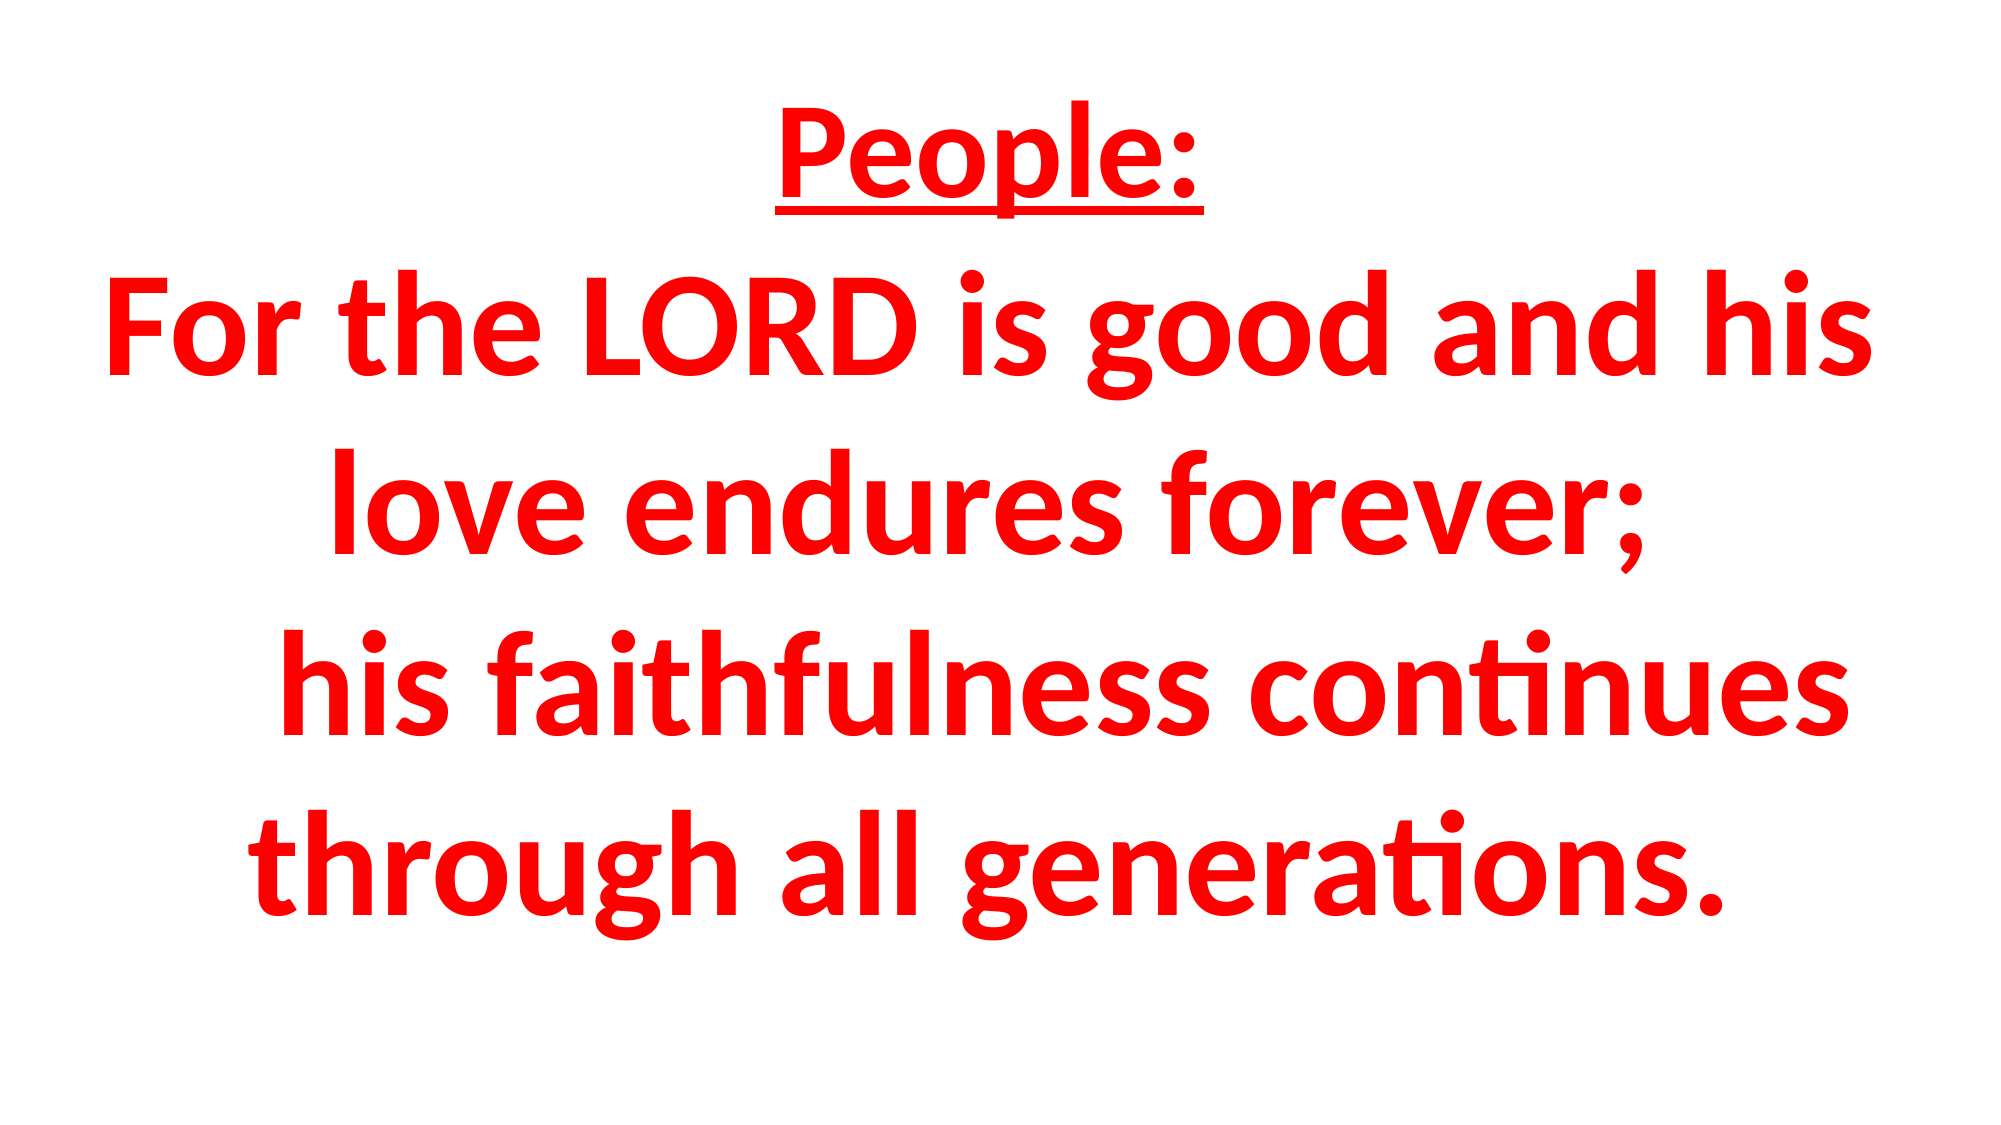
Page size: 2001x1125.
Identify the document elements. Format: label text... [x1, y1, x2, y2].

title People: For the LORD is good and his love endures forever; his faithfulness continues through all generations. [41, 0, 1939, 1125]
